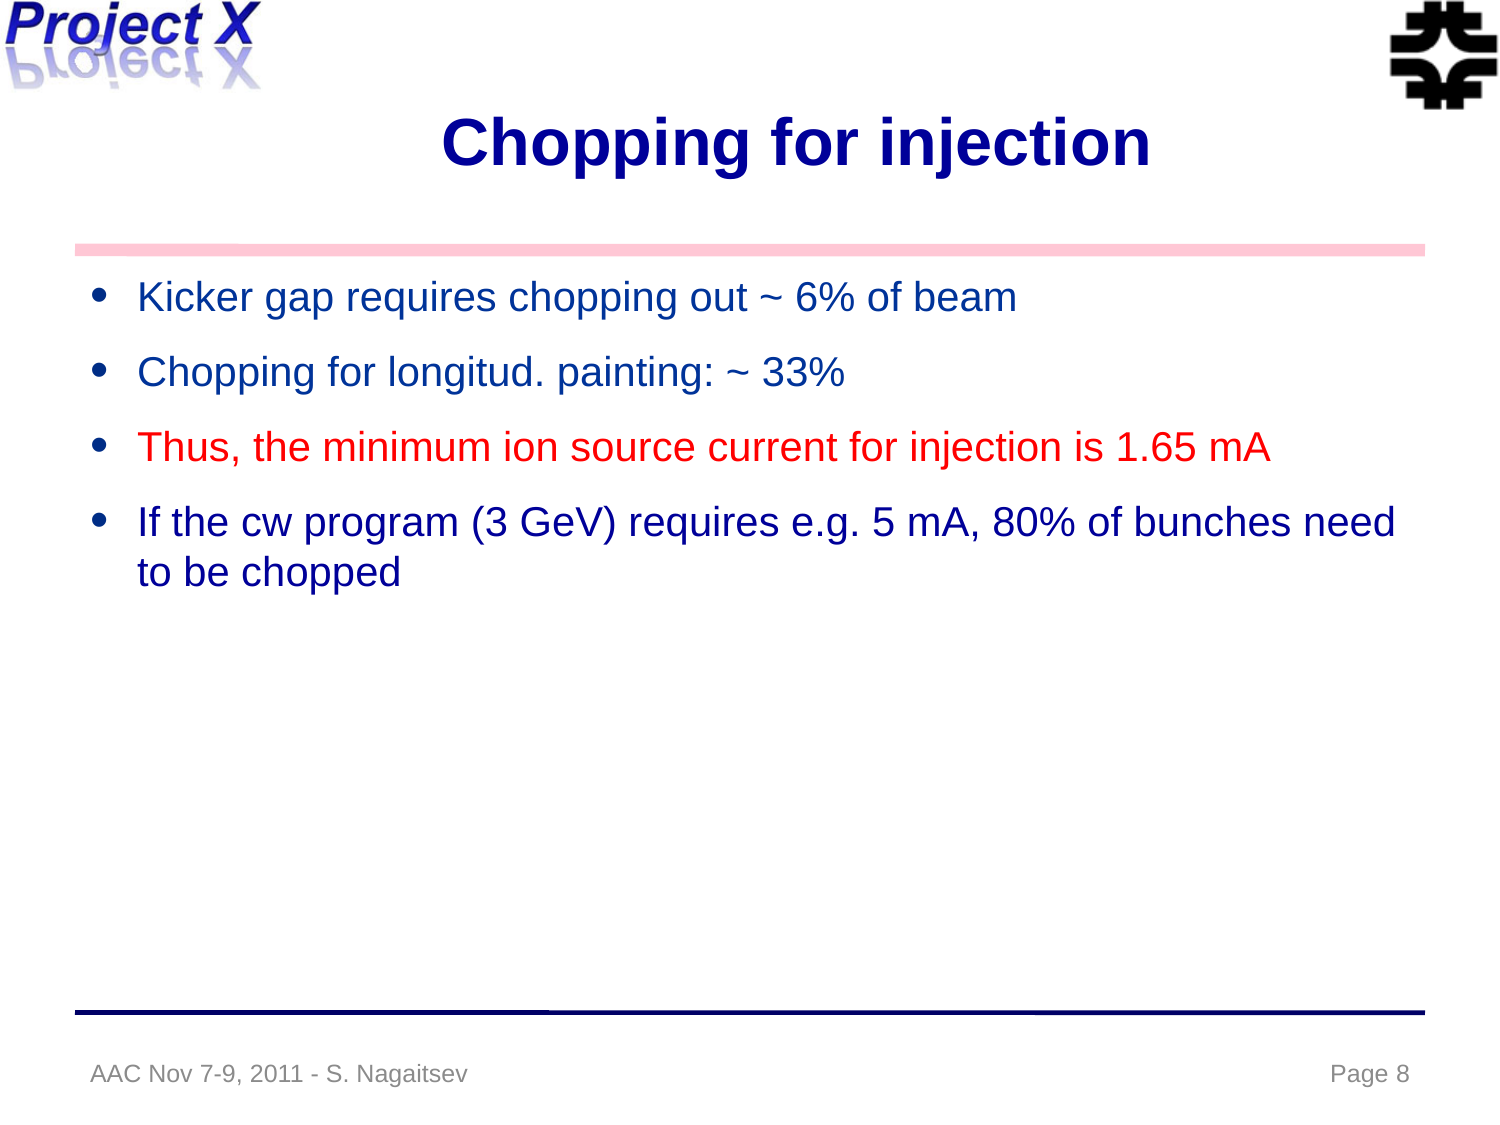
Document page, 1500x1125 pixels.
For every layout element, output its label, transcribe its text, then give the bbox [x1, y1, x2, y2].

list Kicker gap requires chopping out ~ 6% of beam Chopping for longitud. painting: ~ 33% Thus, the minimum ion source current for injection is 1.65 mA If the cw program (3 GeV) requires e.g. 5 mA, 80% of bunches need to be chopped [75, 262, 1425, 1005]
footer AAC Nov 7-9, 2011 - S. Nagaitsev [75, 1042, 767, 1103]
picture [0, 0, 263, 94]
title Chopping for injection [350, 45, 1263, 233]
picture [1387, 0, 1500, 113]
slide_number Page 8 [1074, 1042, 1425, 1103]
